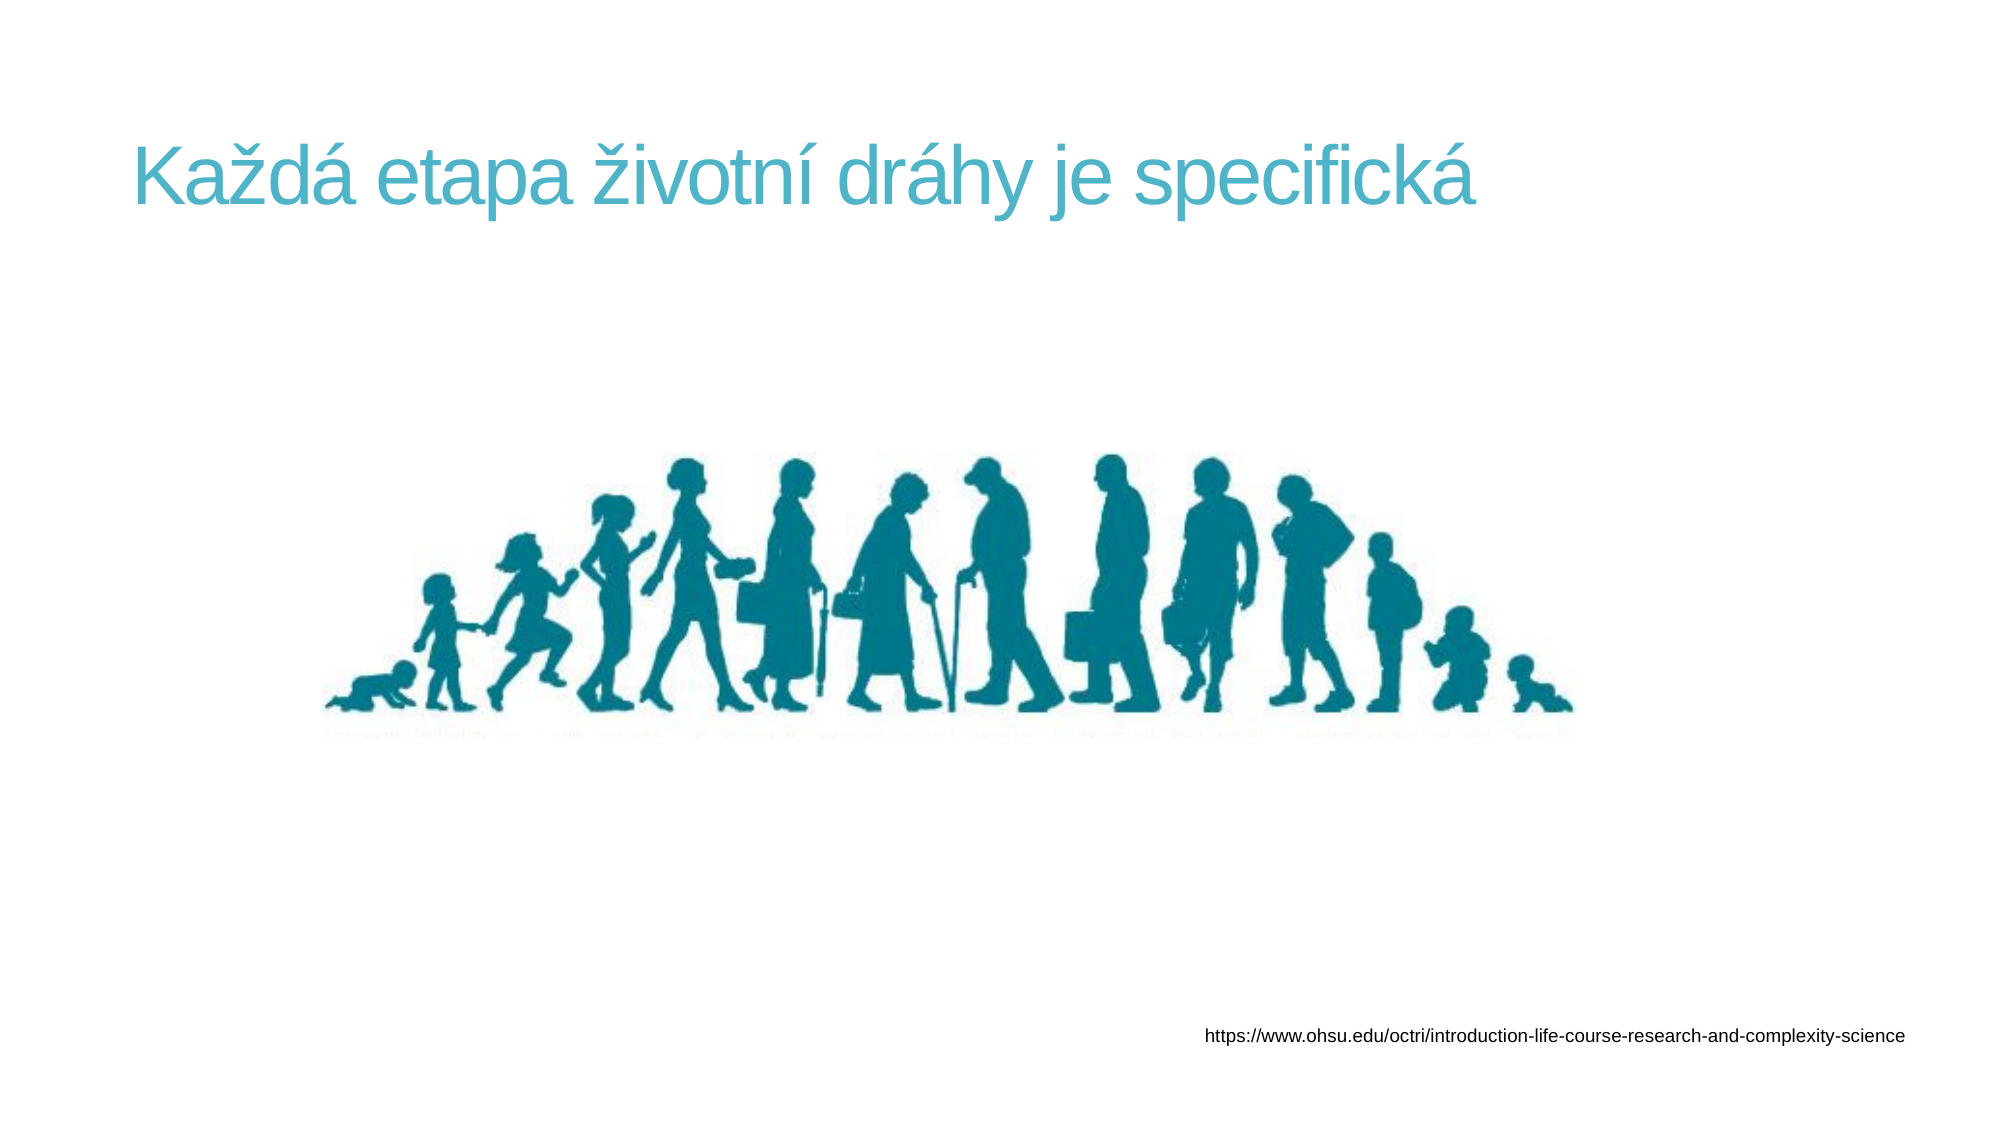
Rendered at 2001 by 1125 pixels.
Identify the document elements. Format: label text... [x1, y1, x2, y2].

text_box Každá etapa životní dráhy je specifická [116, 129, 1884, 263]
text_box https://www.ohsu.edu/octri/introduction-life-course-research-and-complexity-science [1190, 1016, 1938, 1054]
picture [321, 422, 1577, 738]
